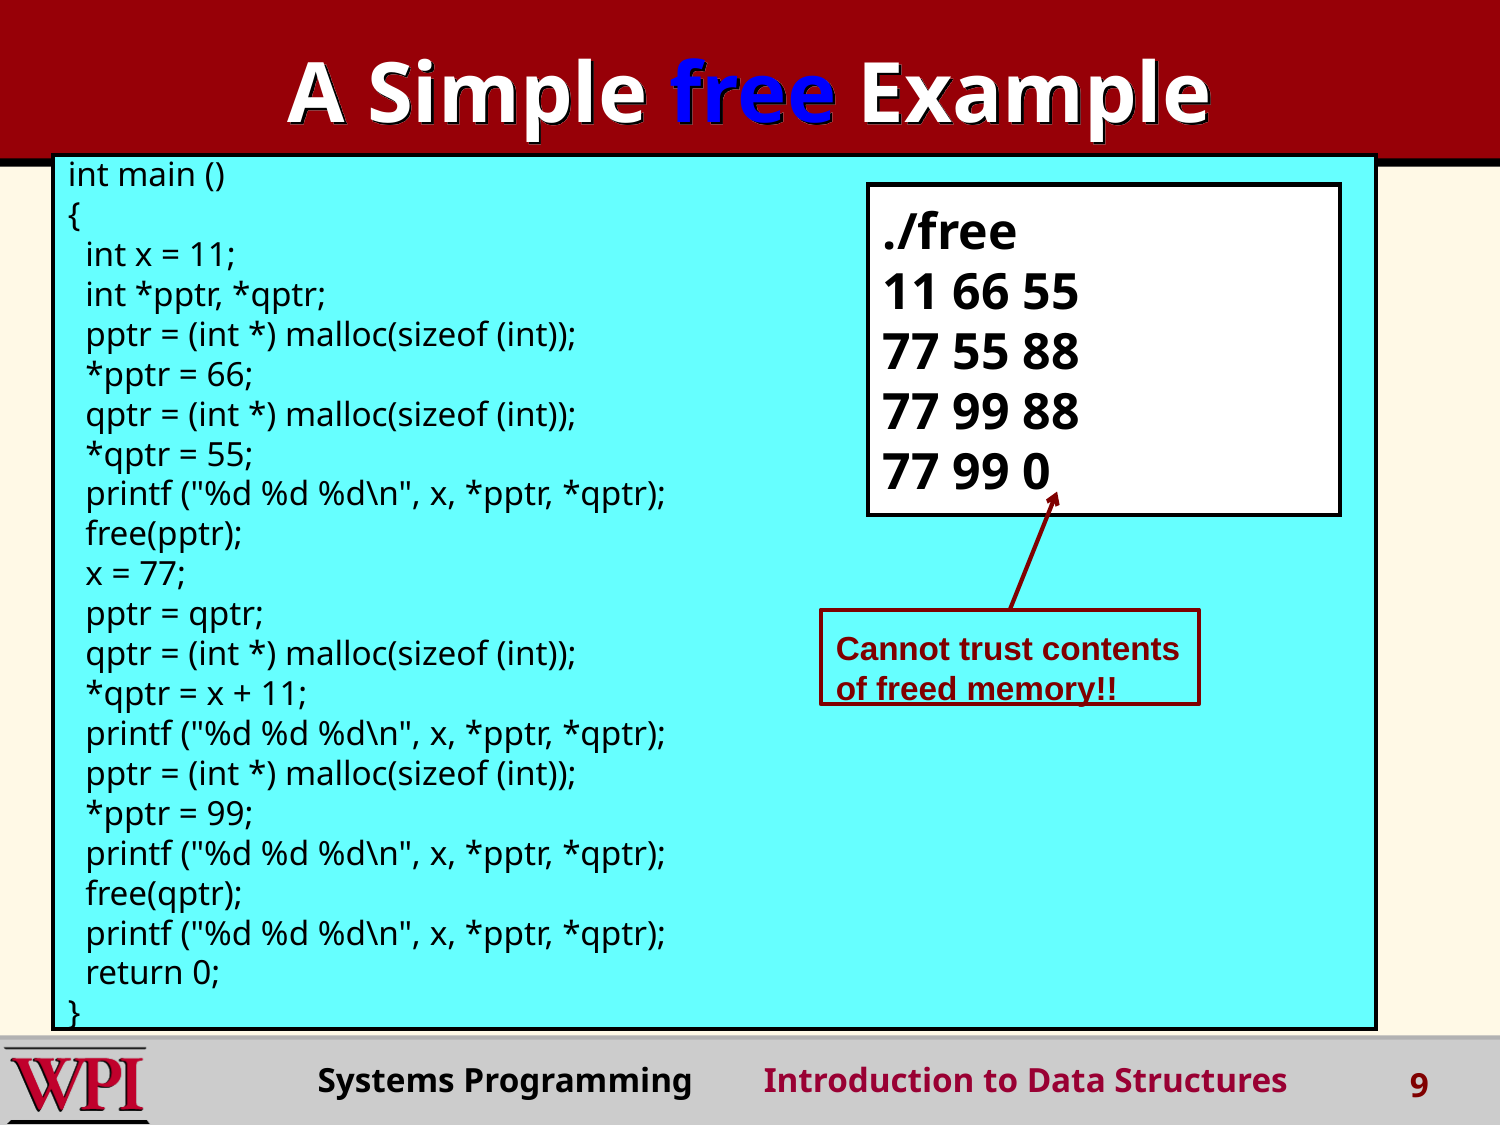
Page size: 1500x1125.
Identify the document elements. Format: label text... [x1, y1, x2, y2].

slide_number 9 [1344, 1056, 1495, 1095]
text_box ./free 11 66 55 77 55 88 77 99 88 77 99 0 [868, 184, 1341, 516]
footer Systems Programming Introduction to Data Structures [253, 1051, 1353, 1118]
picture [0, 0, 1500, 158]
picture [0, 1040, 1500, 1125]
text_box Cannot trust contents of freed memory!! [820, 609, 1199, 705]
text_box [1009, 491, 1058, 610]
title A Simple free Example [29, 18, 1471, 150]
text_box int main () { int x = 11; int *pptr, *qptr; pptr = (int *) malloc(sizeof (int)); *pptr = 66; qptr = (int *) malloc(sizeof (int)); *qptr = 55; printf ("%d %d %d\n", x, *pptr, *qptr); free(pptr); x = 77; pptr = qptr; qptr = (int *) malloc(sizeof (int)); *qptr = x + 11; printf ("%d %d %d\n", x, *pptr, *qptr); pptr = (int *) malloc(sizeof (int)); *pptr = 99; printf ("%d %d %d\n", x, *pptr, *qptr); free(qptr); printf ("%d %d %d\n", x, *pptr, *qptr); return 0; } [53, 155, 1376, 1030]
picture [0, 167, 1500, 1035]
